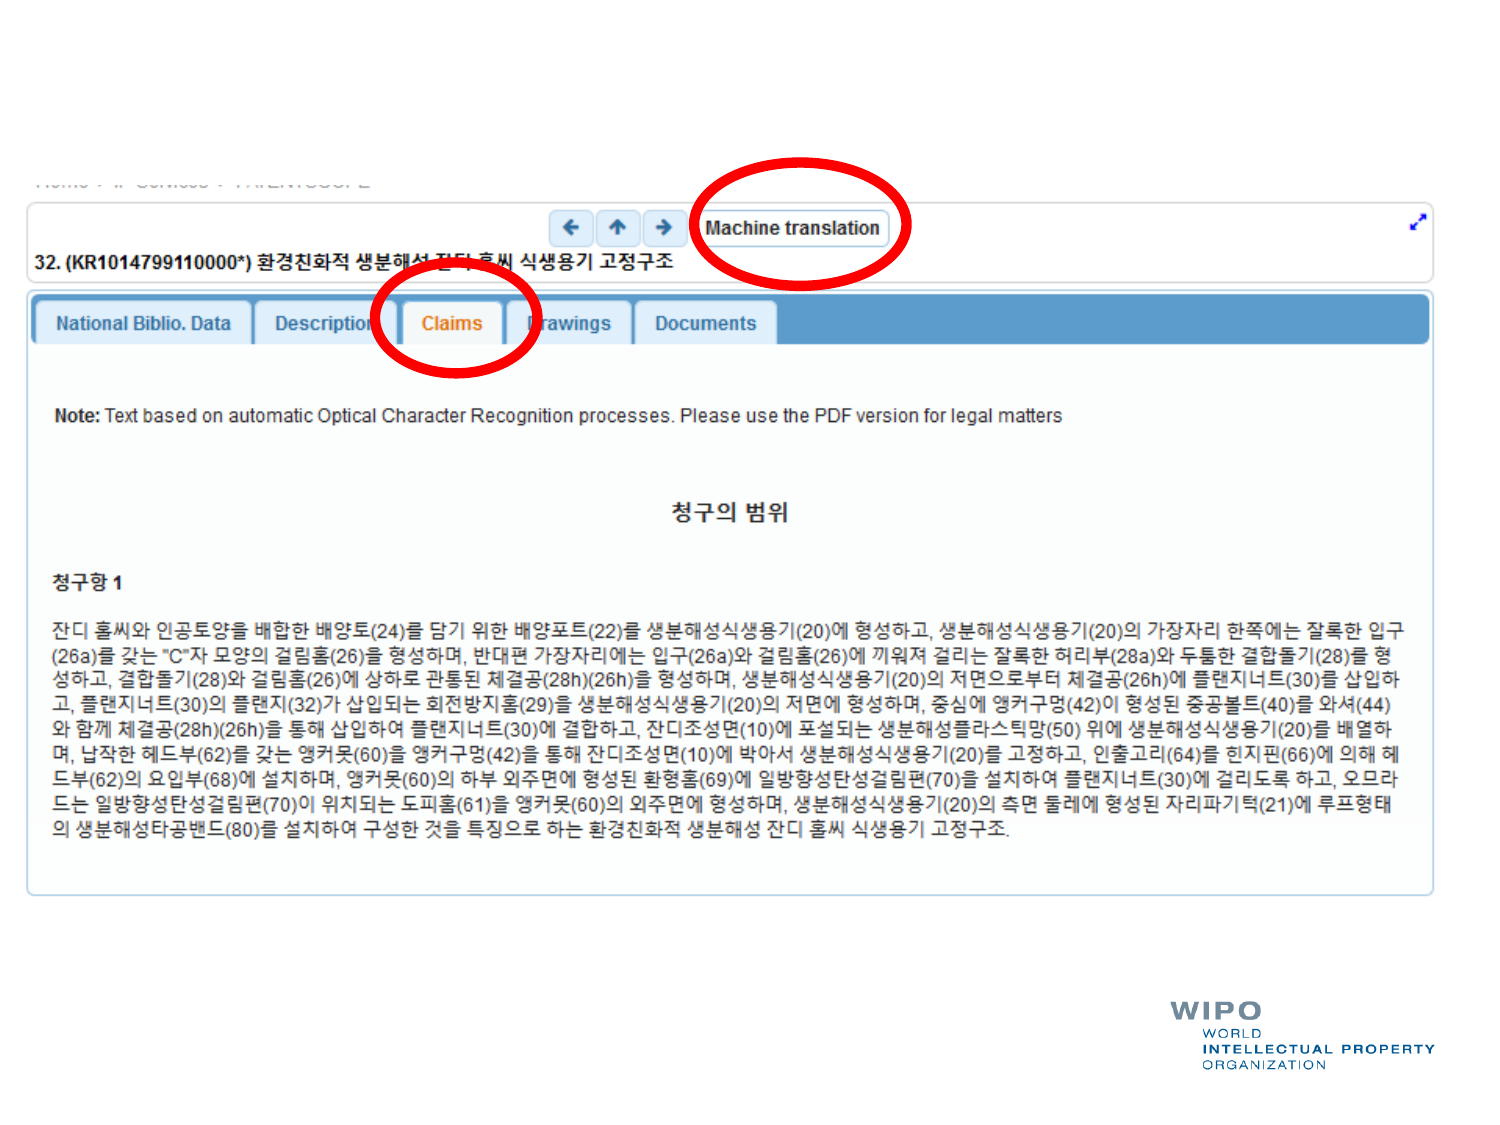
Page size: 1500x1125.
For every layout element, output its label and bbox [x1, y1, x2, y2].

picture [0, 0, 1500, 1125]
text_box [721, 162, 880, 183]
